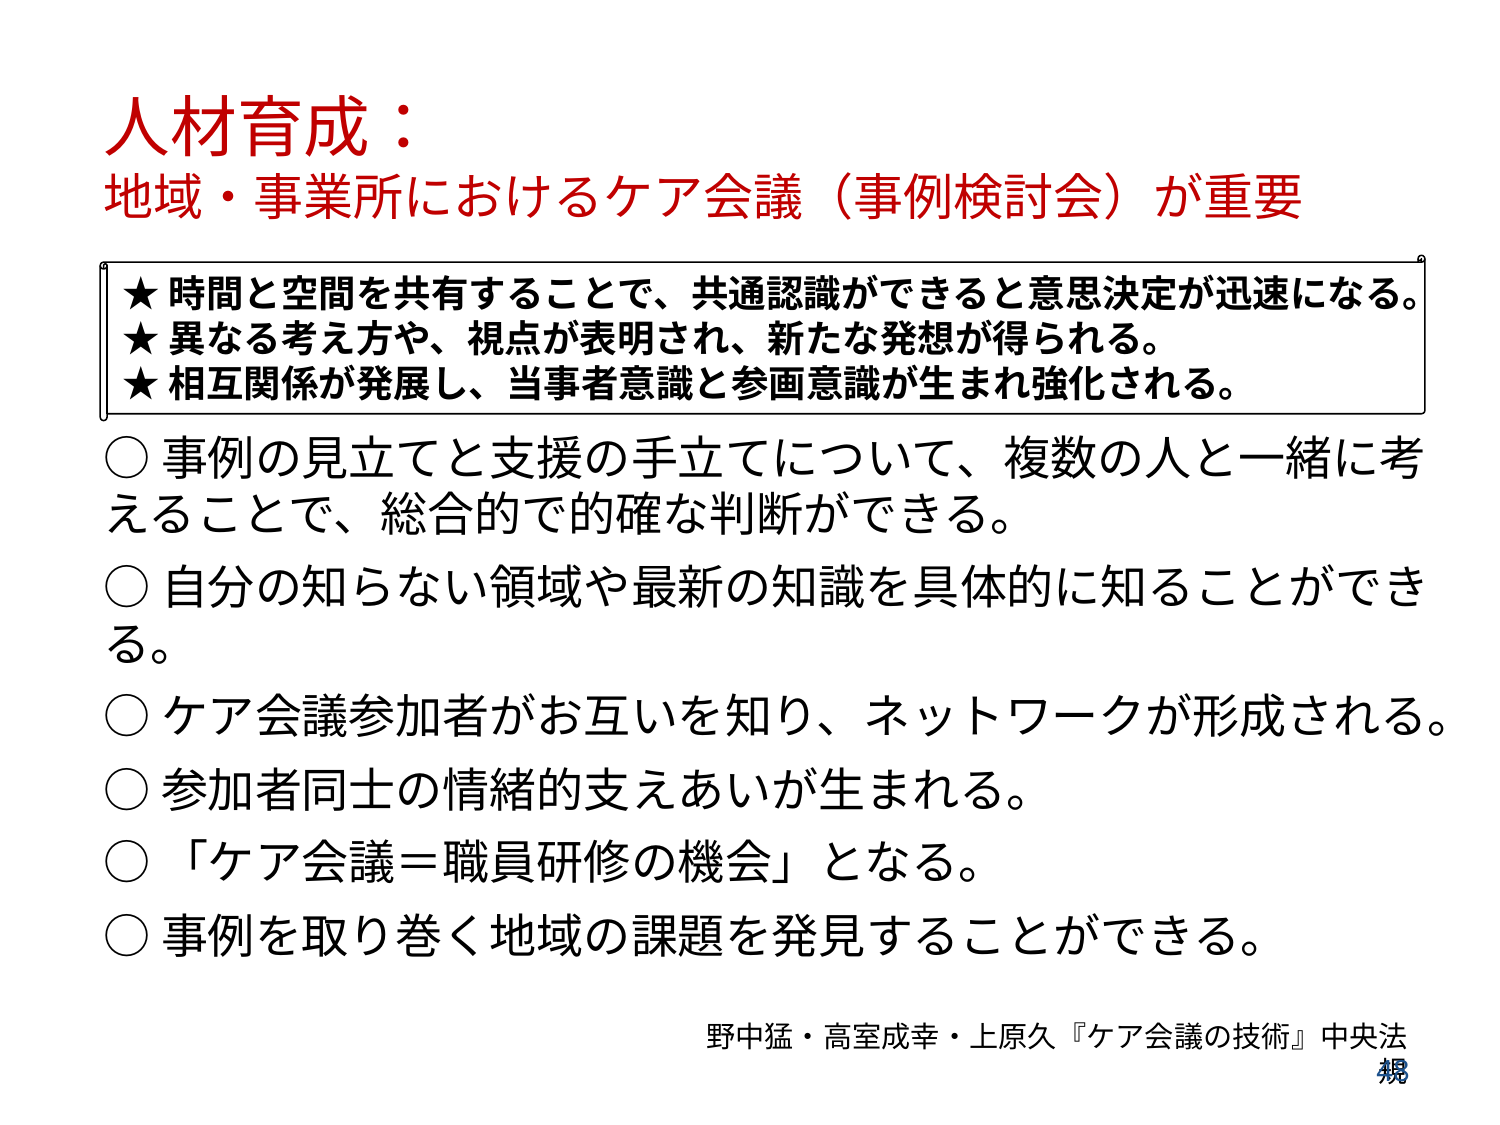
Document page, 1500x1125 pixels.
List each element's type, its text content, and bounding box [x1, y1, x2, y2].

list ○事例の見立てと支援の手立てについて、複数の人と一緒に考えることで、総合的で的確な判断ができる。 ○自分の知らない領域や最新の知識を具体的に知ることができる。 ○ケア会議参加者がお互いを知り、ネットワークが形成される。 ○参加者同士の情緒的支えあいが生まれる。 ○「ケア会議＝職員研修の機会」となる。 ○事例を取り巻く地域の課題を発見することができる。 [88, 420, 1447, 1012]
text_box 野中猛・高室成幸・上原久『ケア会議の技術』中央法規 [690, 1011, 1424, 1059]
text_box ★時間と空間を共有することで、共通認識ができると意思決定が迅速になる。 ★異なる考え方や、視点が表明され、新たな発想が得られる。 ★相互関係が発展し、当事者意識と参画意識が生まれ強化される。 [100, 255, 1425, 421]
slide_number 48 [1074, 1042, 1425, 1103]
title 人材育成： 地域・事業所におけるケア会議（事例検討会）が重要 [88, 54, 1495, 256]
